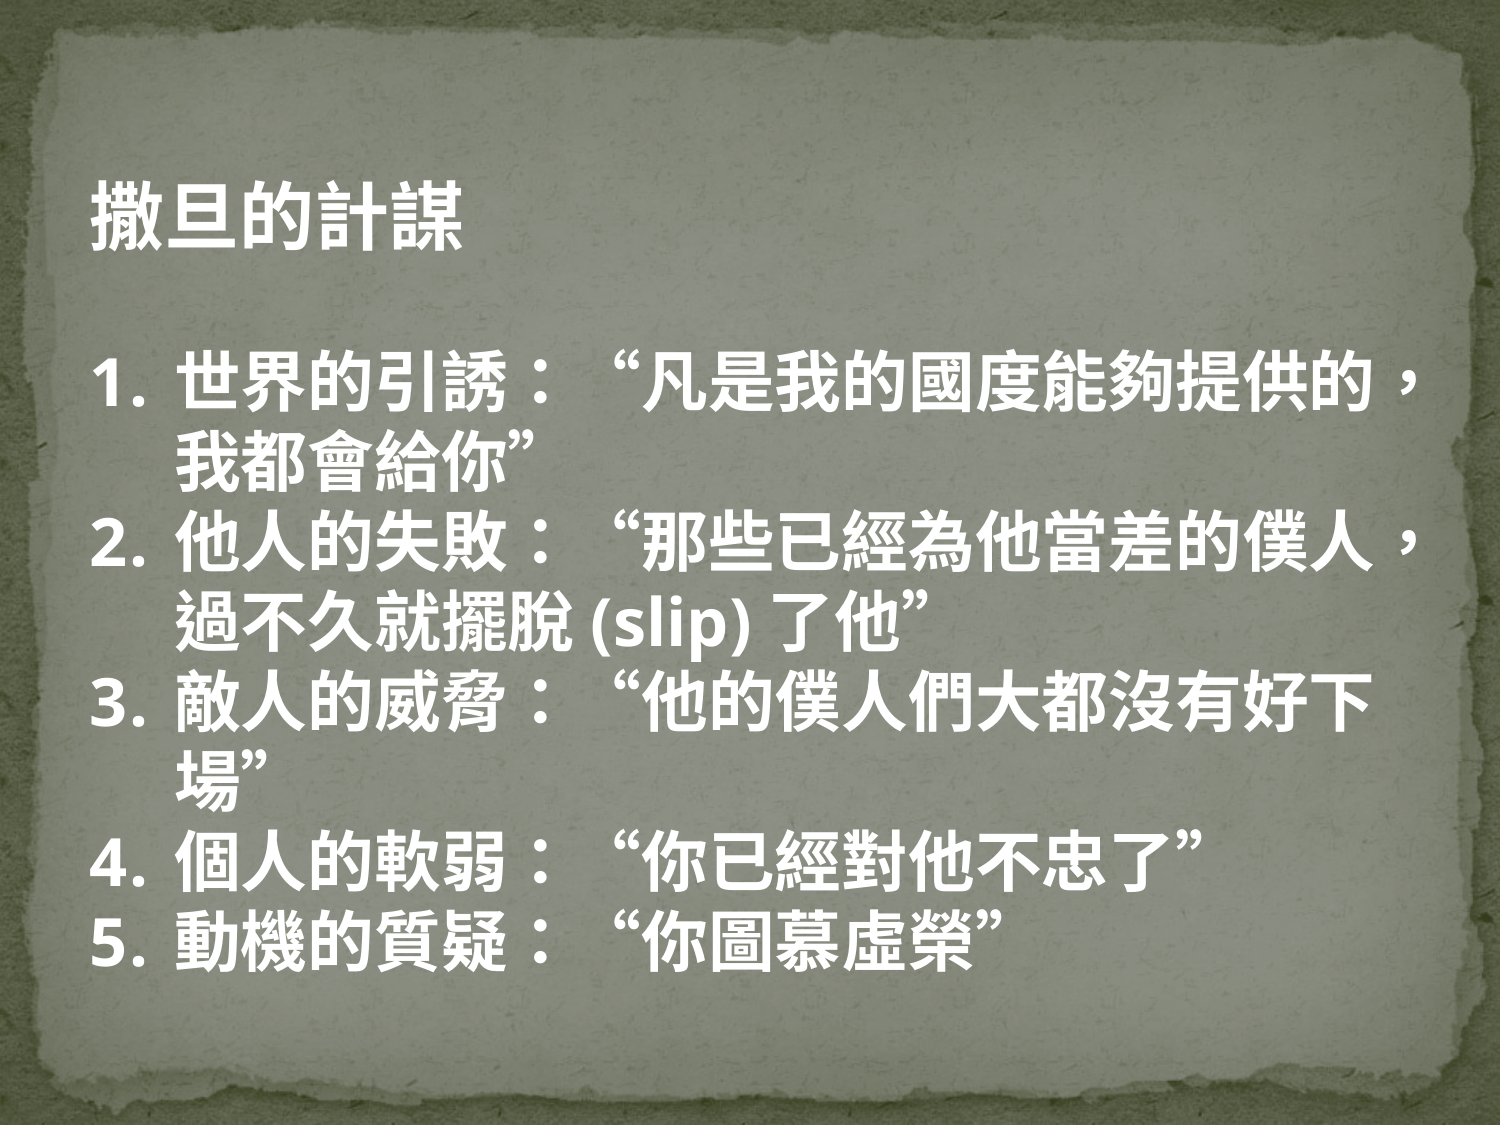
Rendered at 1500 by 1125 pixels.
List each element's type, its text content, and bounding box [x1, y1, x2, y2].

text_box 撒旦的計謀 世界的引誘：“凡是我的國度能夠提供的，我都會給你” 他人的失敗：“那些已經為他當差的僕人，過不久就擺脫(slip)了他” 敵人的威脅：“他的僕人們大都沒有好下場” 個人的軟弱：“你已經對他不忠了” 動機的質疑：“你圖慕虛榮” [74, 162, 1425, 987]
